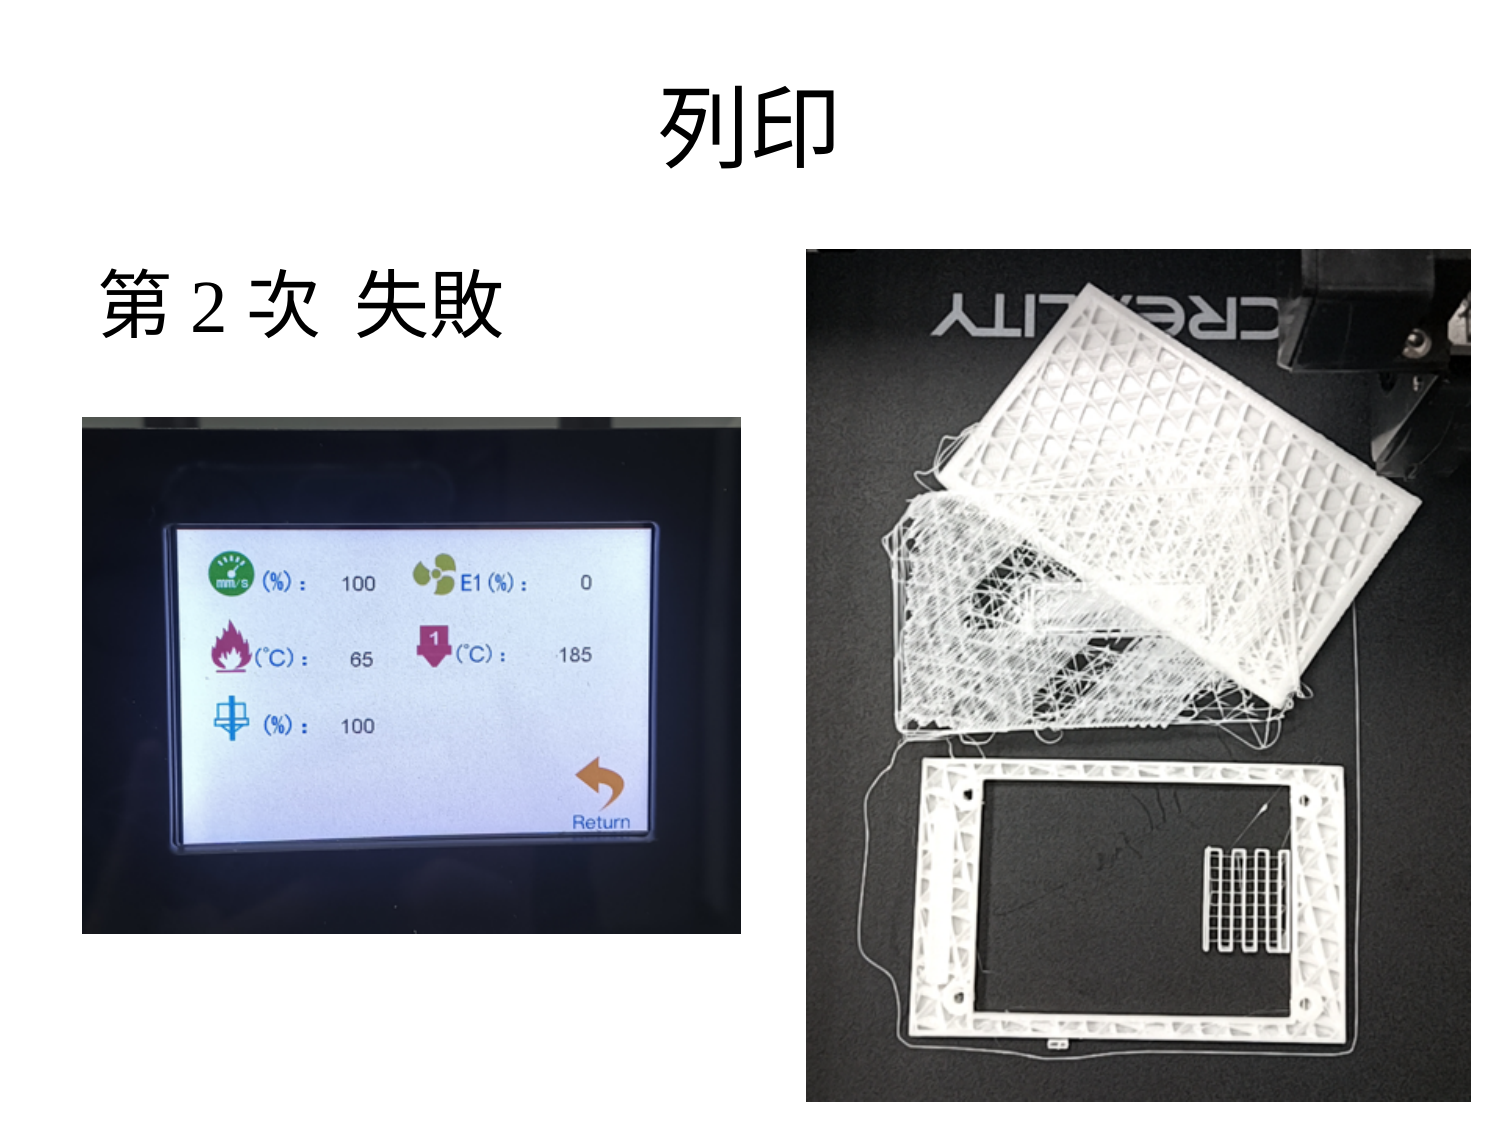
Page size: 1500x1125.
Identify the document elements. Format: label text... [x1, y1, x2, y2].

picture [806, 249, 1471, 1102]
text_box 第2次 失敗 [82, 249, 750, 355]
title 列印 [75, 30, 1425, 219]
picture [82, 417, 741, 934]
